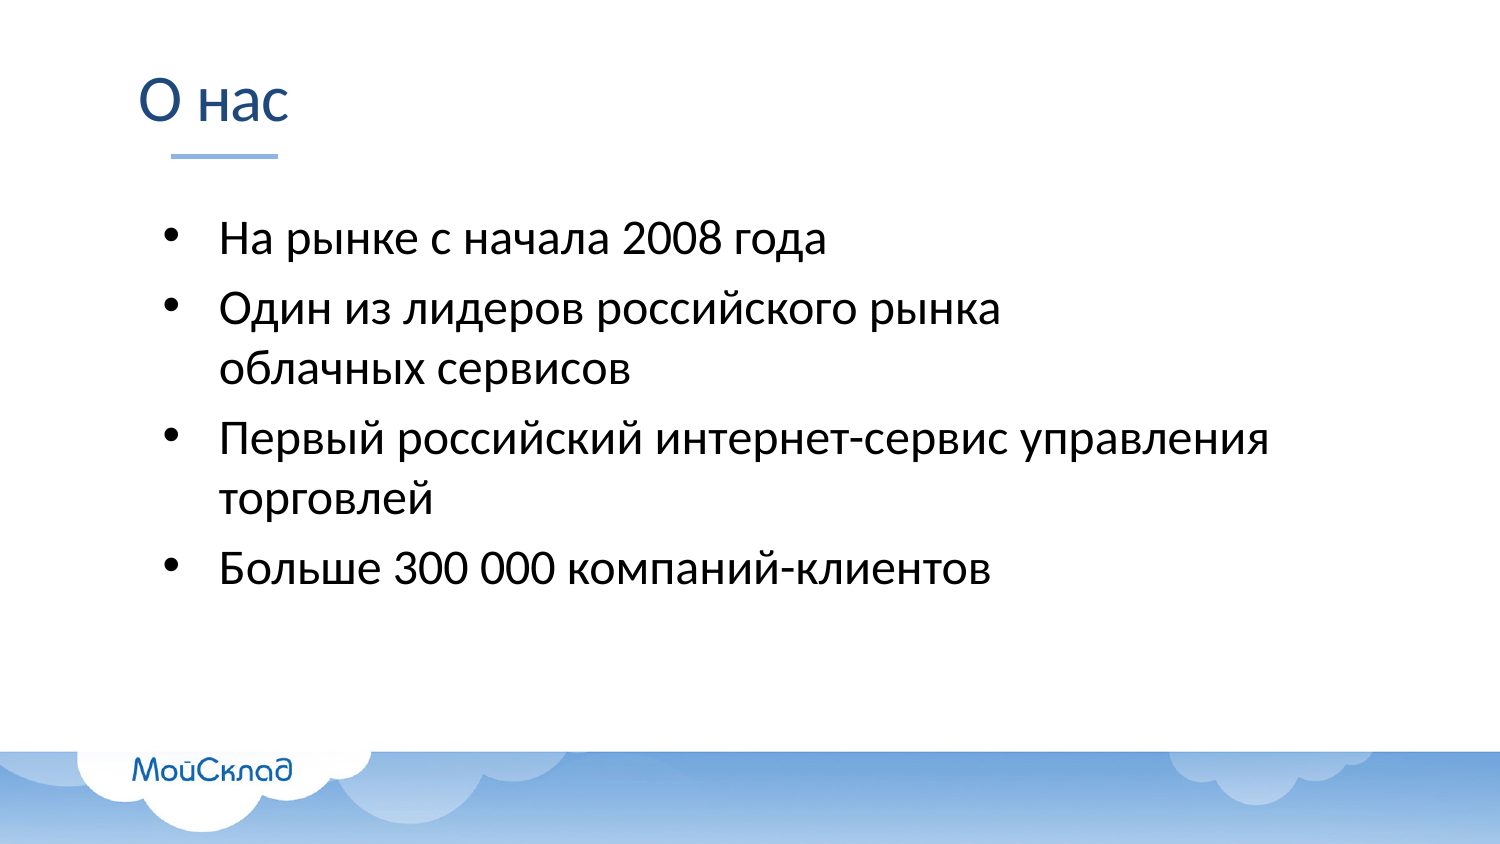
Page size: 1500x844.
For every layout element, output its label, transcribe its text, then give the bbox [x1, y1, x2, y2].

list На рынке с начала 2008 года Один из лидеров российского рынка облачных сервисов Первый российский интернет-сервис управления торговлей Больше 300 000 компаний-клиентов [147, 196, 1376, 732]
title О нас [123, 33, 1376, 156]
picture [0, 0, 1500, 844]
